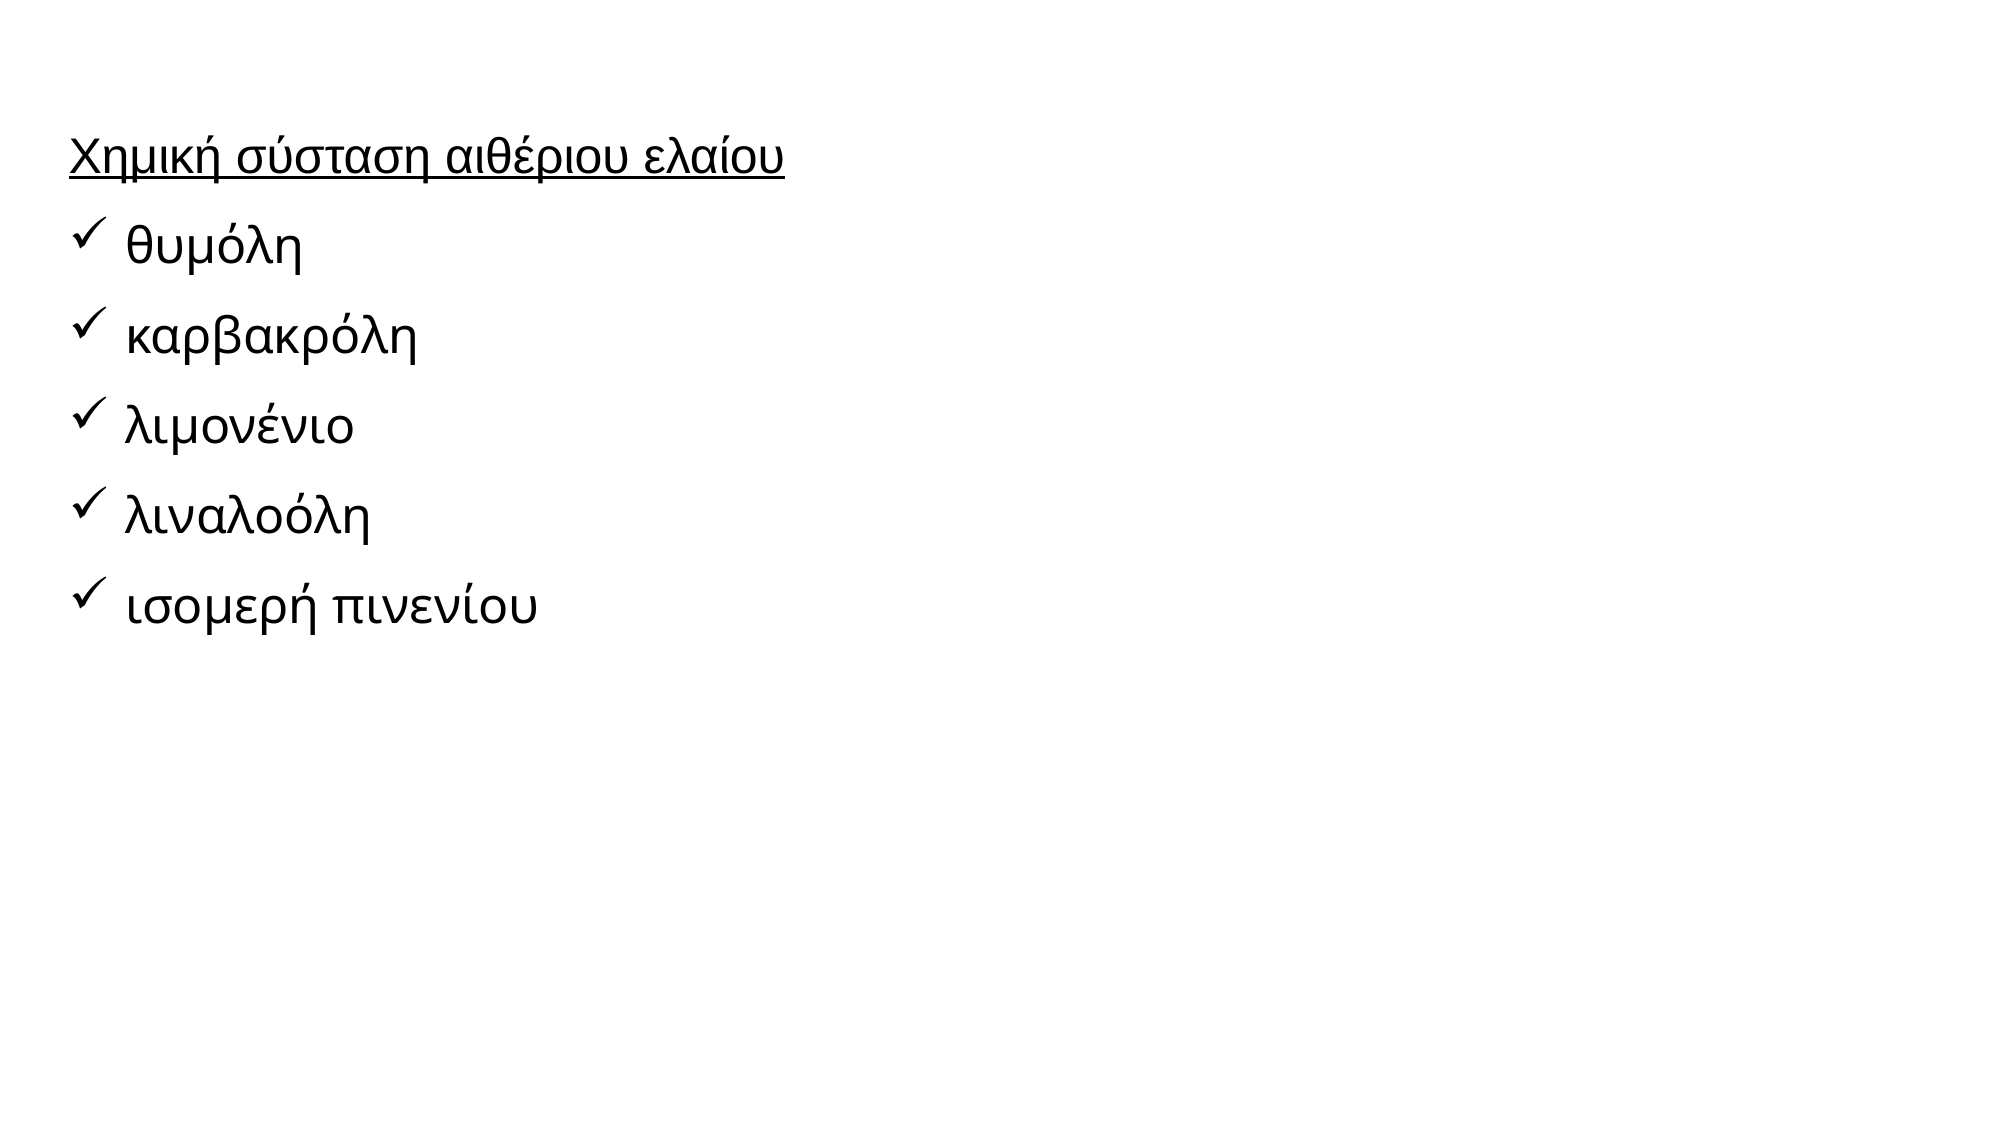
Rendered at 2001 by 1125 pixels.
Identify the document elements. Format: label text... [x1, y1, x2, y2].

text_box Χημική σύσταση αιθέριου ελαίου θυμόλη καρβακρόλη λιμονένιο λιναλοόλη ισομερή πινενίου [53, 85, 1516, 911]
